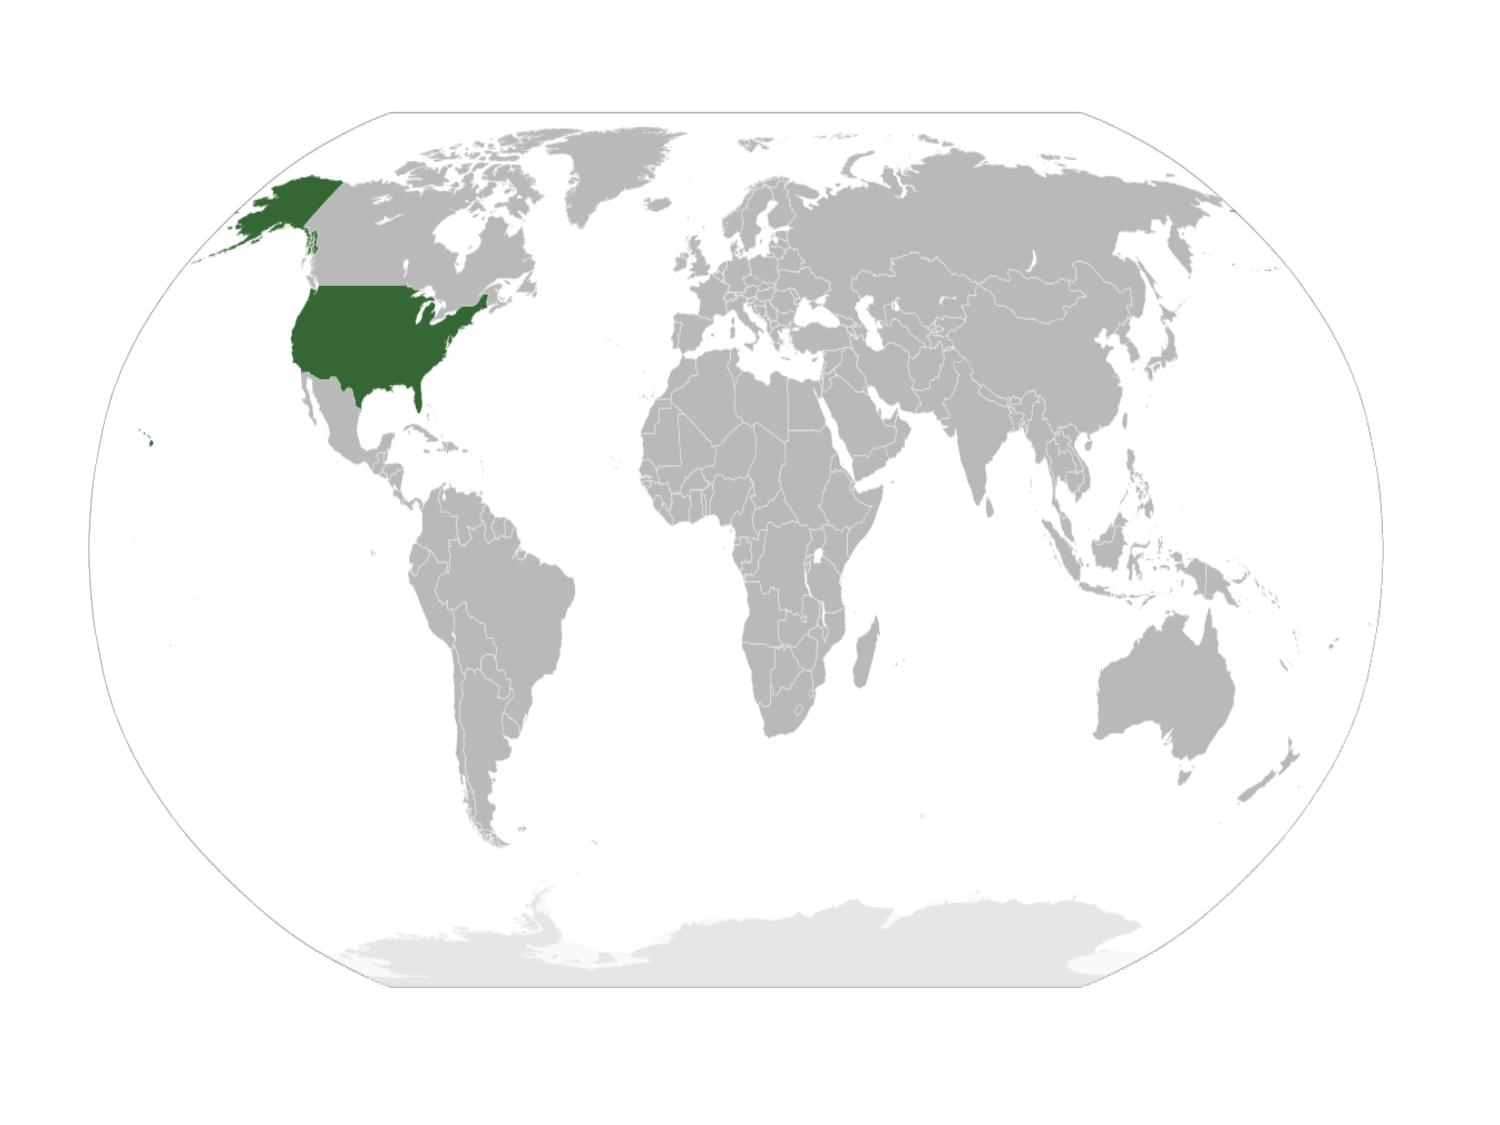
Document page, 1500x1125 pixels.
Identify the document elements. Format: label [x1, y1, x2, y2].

picture [37, 74, 1463, 1038]
